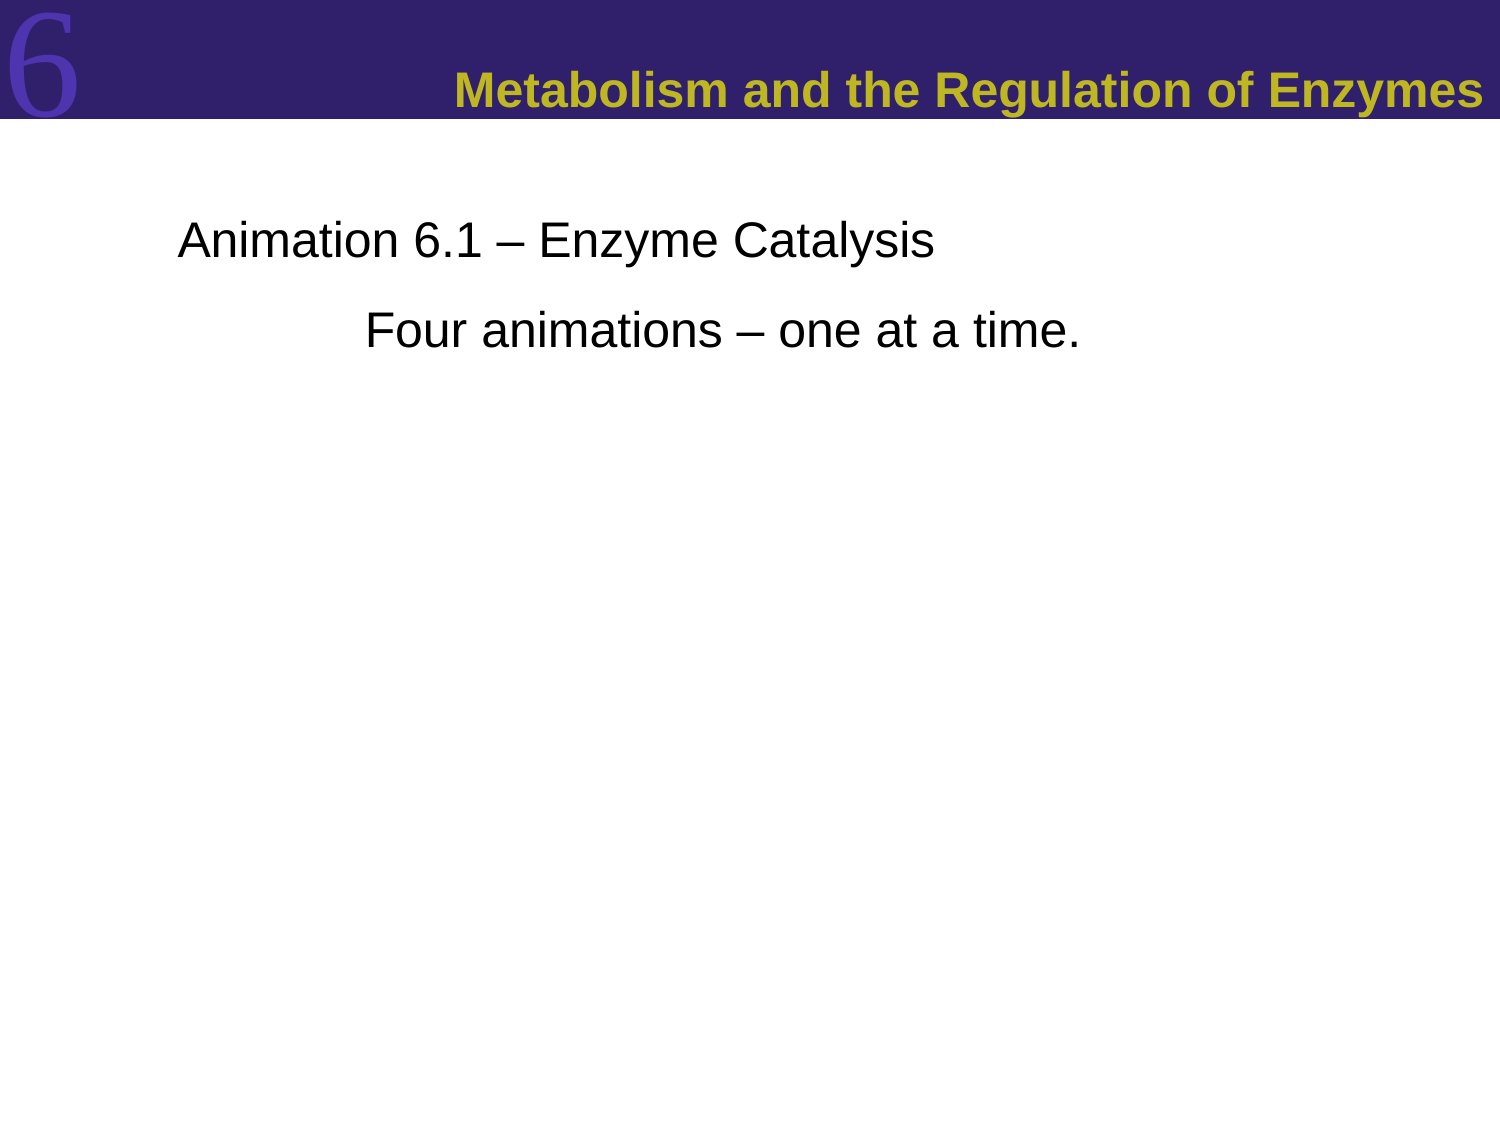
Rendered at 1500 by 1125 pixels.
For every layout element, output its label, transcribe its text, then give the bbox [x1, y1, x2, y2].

title Metabolism and the Regulation of Enzymes [262, 12, 1500, 126]
list Animation 6.1 – Enzyme Catalysis Four animations – one at a time. [162, 199, 1344, 1101]
